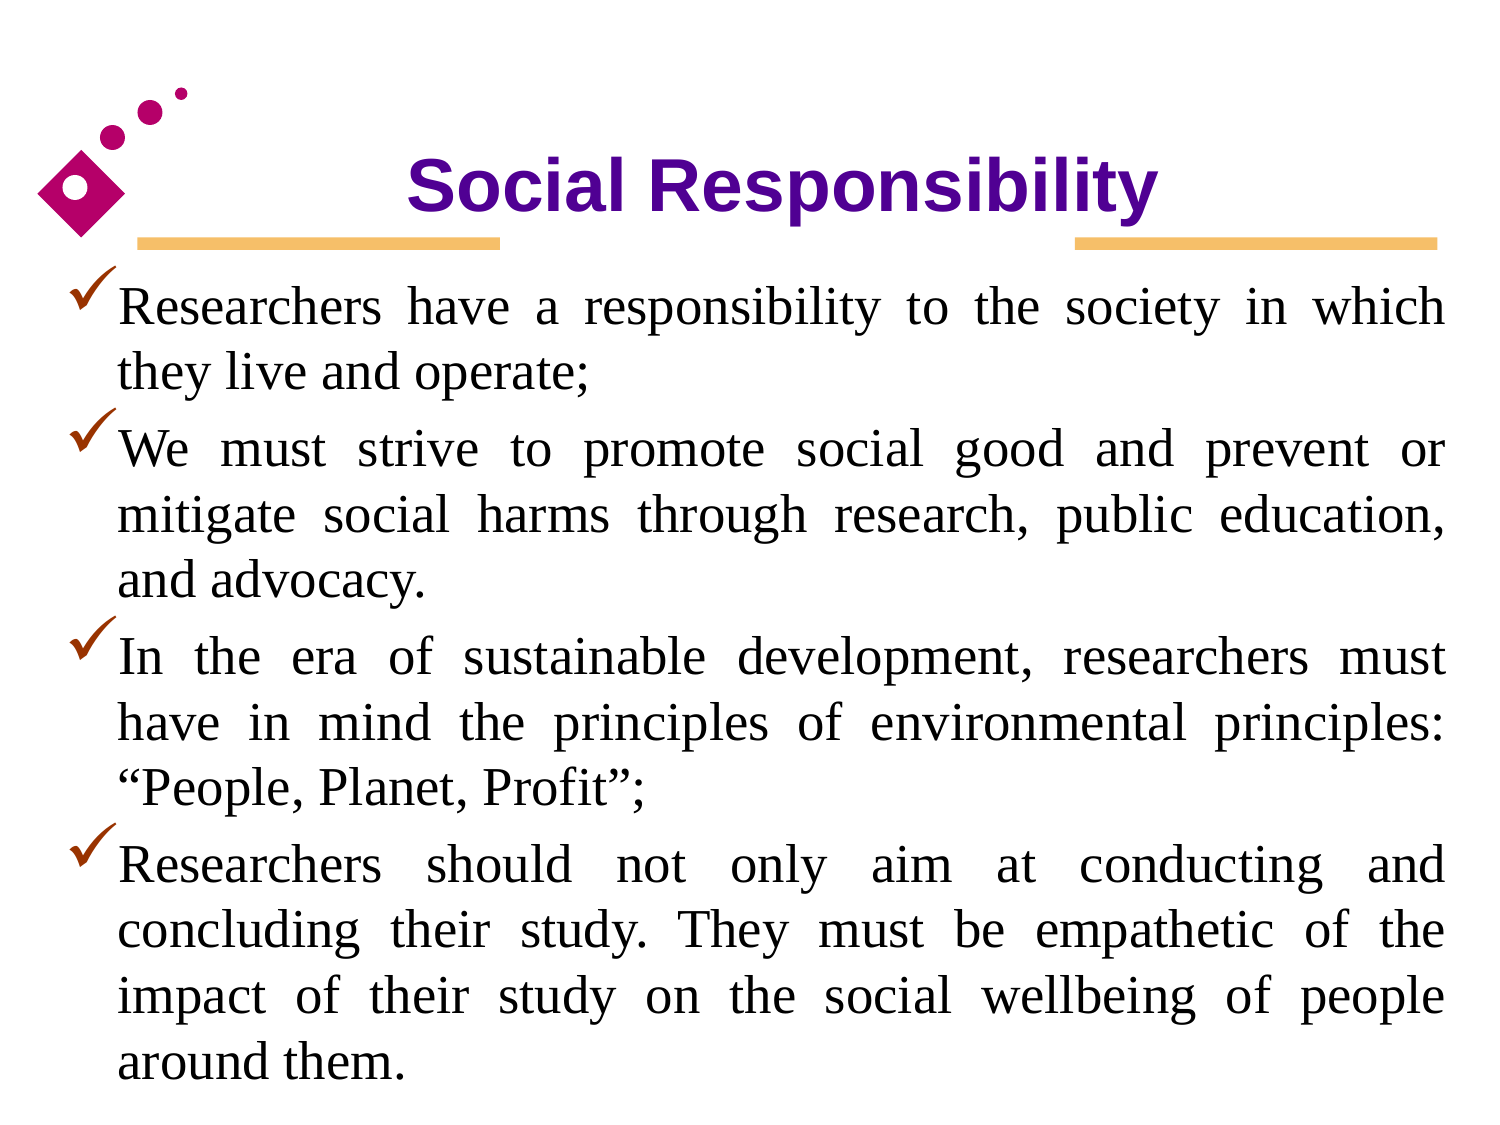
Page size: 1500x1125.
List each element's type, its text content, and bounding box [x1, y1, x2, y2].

list Researchers have a responsibility to the society in which they live and operate; We must strive to promote social good and prevent or mitigate social harms through research, public education, and advocacy. In the era of sustainable development, researchers must have in mind the principles of environmental principles: “People, Planet, Profit”; Researchers should not only aim at conducting and concluding their study. They must be empathetic of the impact of their study on the social wellbeing of people around them. [49, 262, 1463, 1101]
title Social Responsibility [124, 99, 1463, 262]
